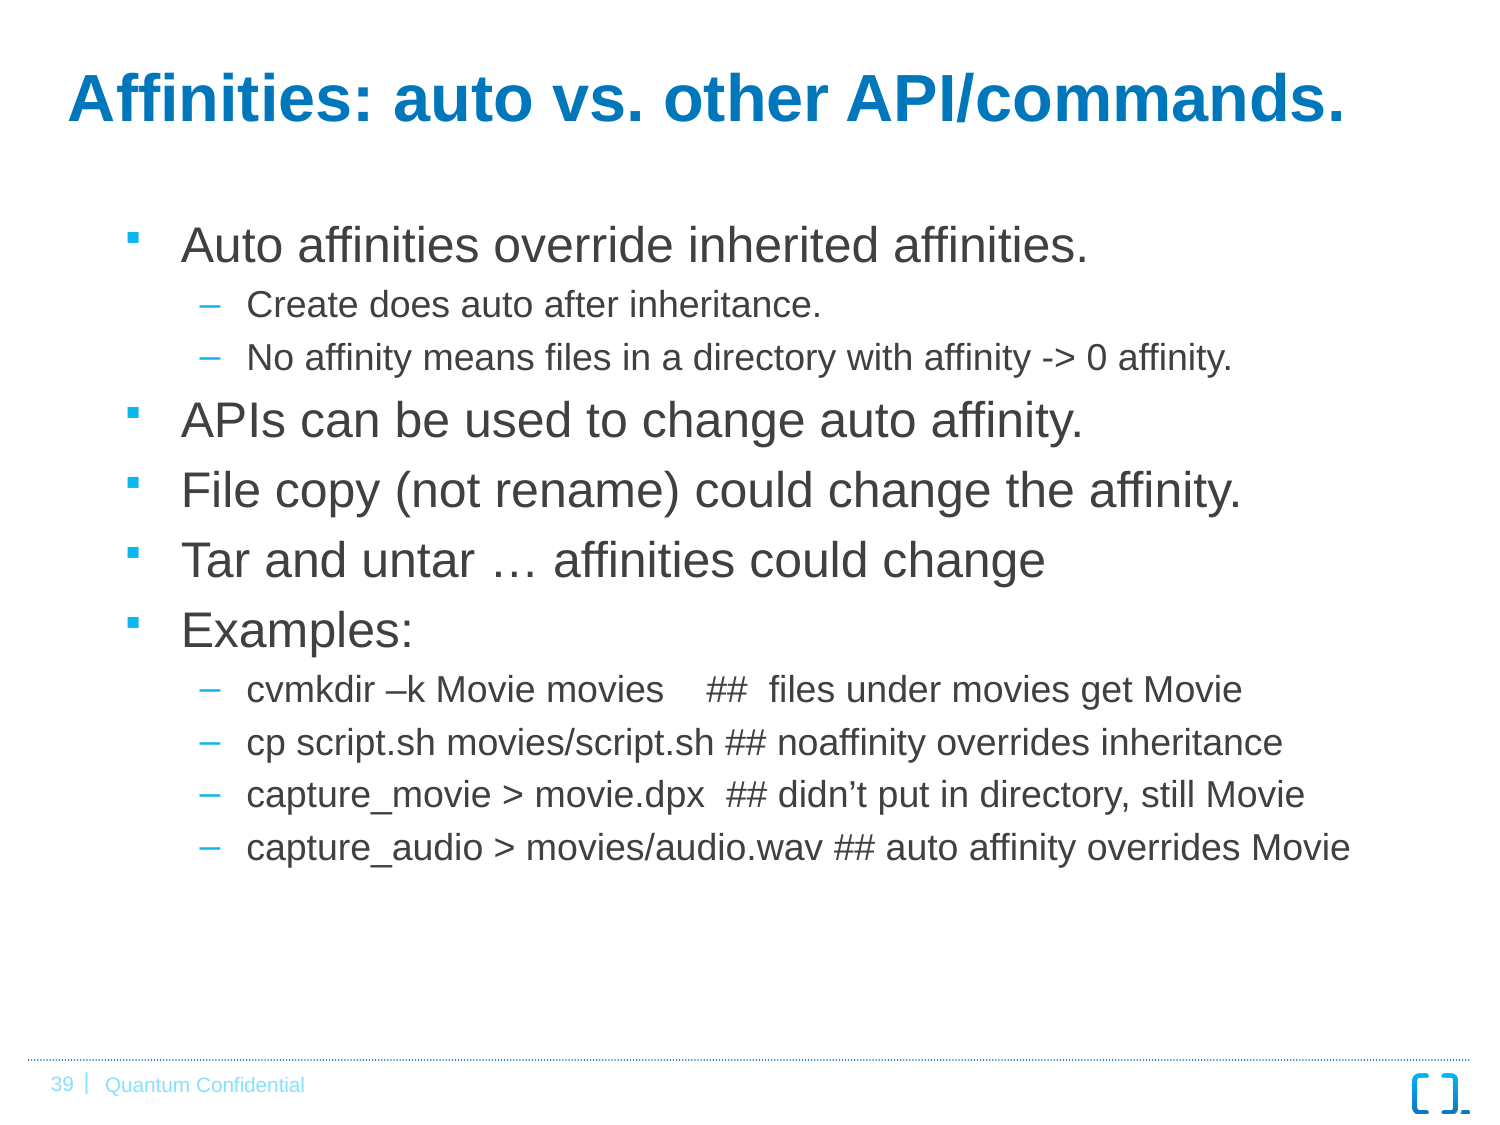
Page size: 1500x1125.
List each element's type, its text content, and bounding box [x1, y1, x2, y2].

title Affinities: auto vs. other API/commands. [52, 42, 1413, 148]
picture [1412, 1073, 1470, 1114]
list Auto affinities override inherited affinities. Create does auto after inheritance. No affinity means files in a directory with affinity -> 0 affinity. APIs can be used to change auto affinity. File copy (not rename) could change the affinity. Tar and untar … affinities could change Examples: cvmkdir –k Movie movies ## files under movies get Movie cp script.sh movies/script.sh ## noaffinity overrides inheritance capture_movie > movie.dpx ## didn’t put in directory, still Movie capture_audio > movies/audio.wav ## auto affinity overrides Movie [81, 205, 1430, 1014]
